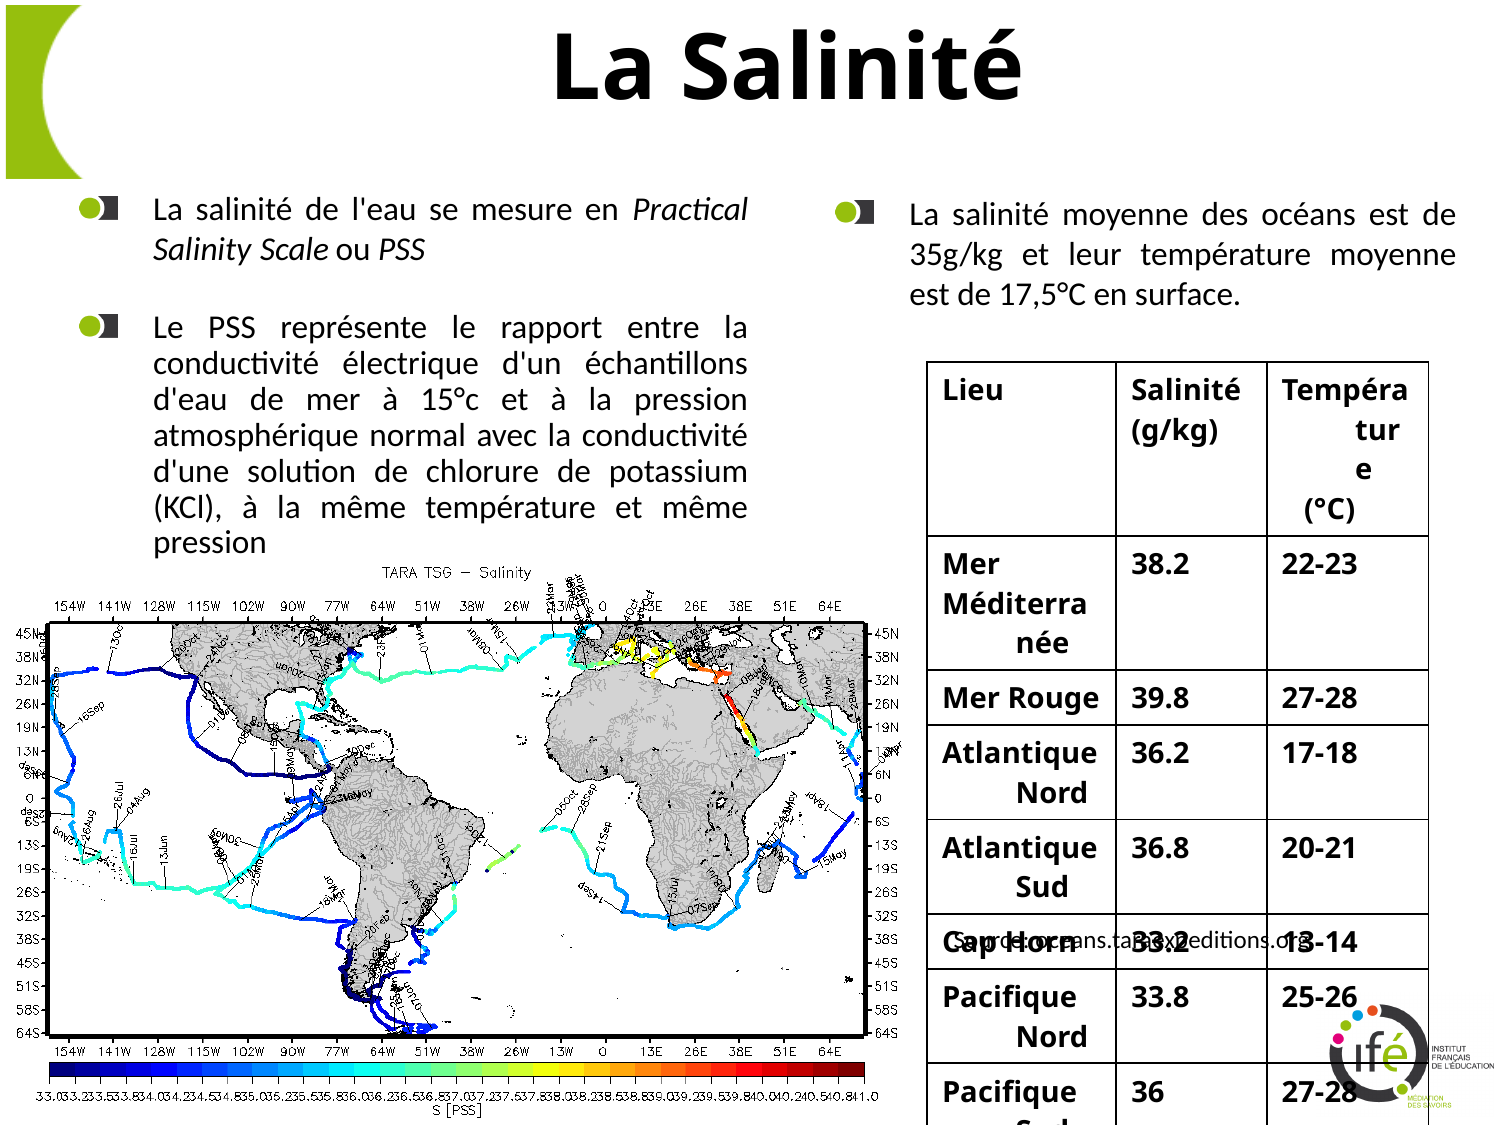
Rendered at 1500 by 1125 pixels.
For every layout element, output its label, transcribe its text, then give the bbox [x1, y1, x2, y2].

picture [835, 200, 874, 224]
table_cell Mer Méditerranée [928, 537, 1115, 669]
picture [0, 550, 915, 1125]
picture [5, 5, 99, 179]
picture [79, 314, 118, 338]
table_cell 36.8 [1117, 820, 1266, 913]
table_cell Atlantique Nord [928, 726, 1115, 819]
text_box La salinité de l'eau se mesure en Practical Salinity Scale ou PSS Le PSS représente le rapport entre la conductivité électrique d'un échantillons d'eau de mer à 15°c et à la pression atmosphérique normal avec la conductivité d'une solution de chlorure de potassium (KCl), à la même température et même pression [64, 184, 764, 457]
table_cell Mer Rouge [928, 671, 1115, 724]
table_cell Atlantique Sud [928, 820, 1115, 913]
table_cell 27-28 [1268, 671, 1428, 724]
table_cell 36.2 [1117, 726, 1266, 819]
table_cell 38.2 [1117, 537, 1266, 669]
picture [1429, 992, 1494, 1117]
table_cell 39.8 [1117, 671, 1266, 724]
table_cell Pacifique Nord [928, 970, 1115, 1062]
table_cell Cap Horn [928, 915, 1115, 968]
table_cell 20-21 [1268, 820, 1428, 913]
title La Salinité [112, 0, 1463, 188]
table_header Température (°C) [1268, 363, 1428, 535]
table_cell 33.8 [1117, 970, 1266, 1062]
table_cell 17-18 [1268, 726, 1428, 819]
table_cell 13-14 [1268, 915, 1428, 968]
picture [79, 196, 118, 220]
table_header Lieu [928, 363, 1115, 535]
table_cell 25-26 [1268, 970, 1428, 1062]
table_cell 33.2 [1117, 962, 1266, 968]
text_box Source: oceans.taraexpeditions.org [938, 916, 1400, 962]
table_cell Pacifique Sud [928, 1064, 1115, 1125]
table_cell 36 [1117, 1064, 1266, 1125]
table_cell 27-28 [1268, 1064, 1428, 1125]
list La salinité moyenne des océans est de 35g/kg et leur température moyenne est de 17,5°C en surface. [820, 184, 1473, 339]
table_header Salinité (g/kg) [1117, 363, 1266, 535]
table_cell 22-23 [1268, 537, 1428, 669]
